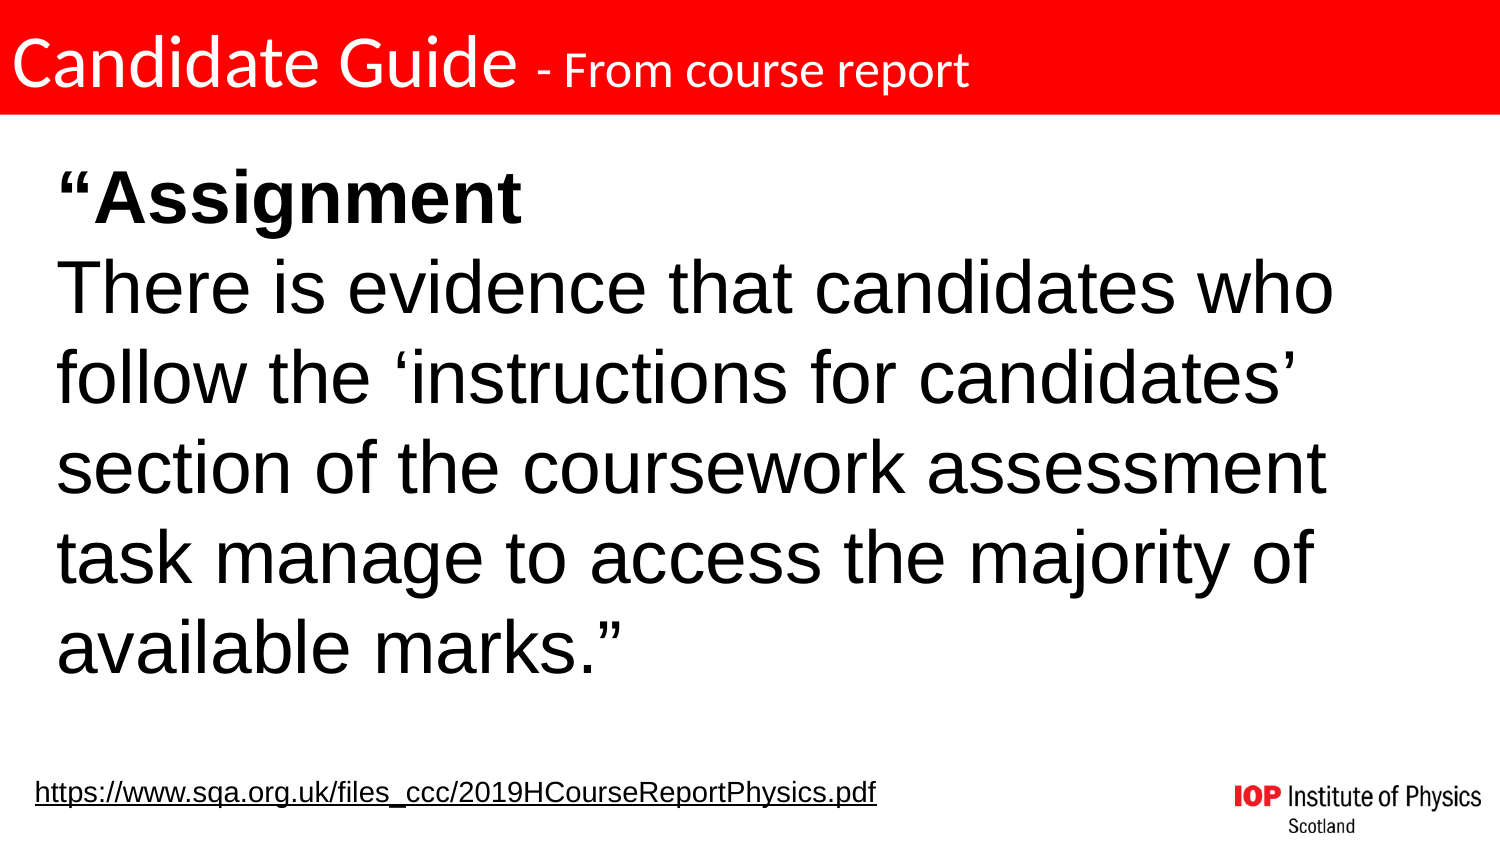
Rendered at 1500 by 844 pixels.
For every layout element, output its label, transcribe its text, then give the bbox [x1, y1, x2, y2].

picture [1235, 785, 1481, 833]
title Candidate Guide - From course report [0, 0, 1500, 115]
text_box https://www.sqa.org.uk/files_ccc/2019HCourseReportPhysics.pdf [19, 758, 1086, 824]
text_box “Assignment There is evidence that candidates who follow the ‘instructions for candidates’ section of the coursework assessment task manage to access the majority of available marks.” [41, 133, 1459, 704]
